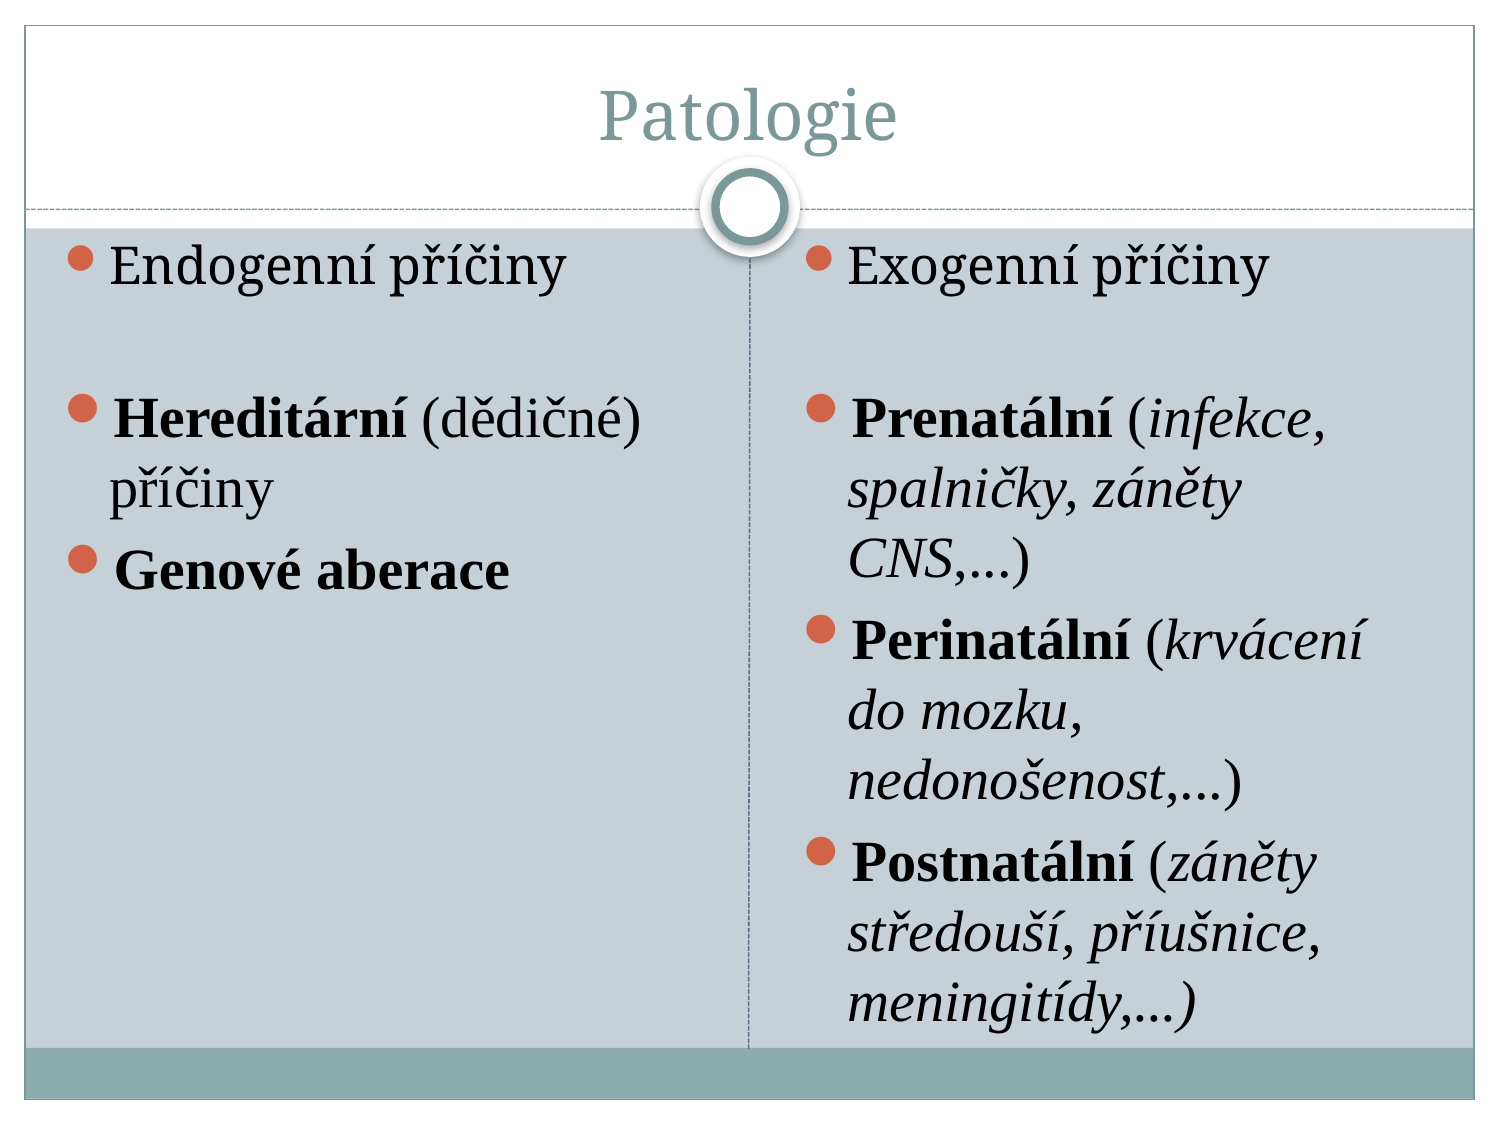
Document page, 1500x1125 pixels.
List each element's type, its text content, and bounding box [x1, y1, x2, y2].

list Endogenní příčiny Hereditární (dědičné) příčiny Genové aberace [49, 224, 712, 993]
title Patologie [49, 37, 1450, 162]
list Exogenní příčiny Prenatální (infekce, spalničky, záněty CNS,...) Perinatální (krvácení do mozku, nedonošenost,...) Postnatální (záněty středouší, příušnice, meningitídy,...) [787, 224, 1450, 993]
